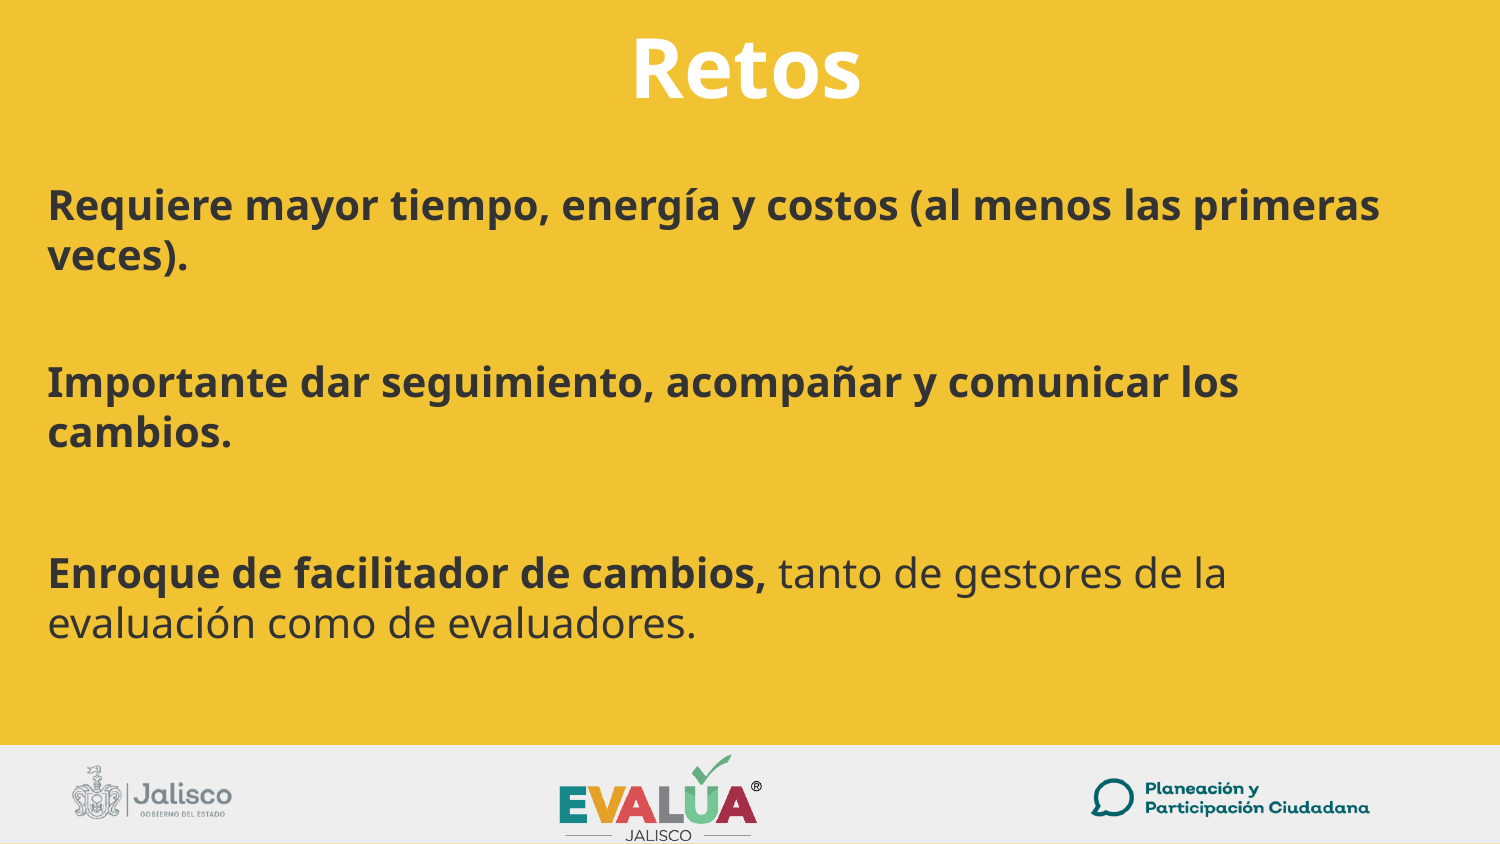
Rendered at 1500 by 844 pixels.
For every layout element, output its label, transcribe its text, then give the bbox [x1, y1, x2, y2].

text_box Retos [75, 0, 1418, 130]
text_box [0, 739, 1500, 844]
text_box Requiere mayor tiempo, energía y costos (al menos las primeras veces). Importante dar seguimiento, acompañar y comunicar los cambios. Enroque de facilitador de cambios, tanto de gestores de la evaluación como de evaluadores. [41, 172, 1459, 738]
